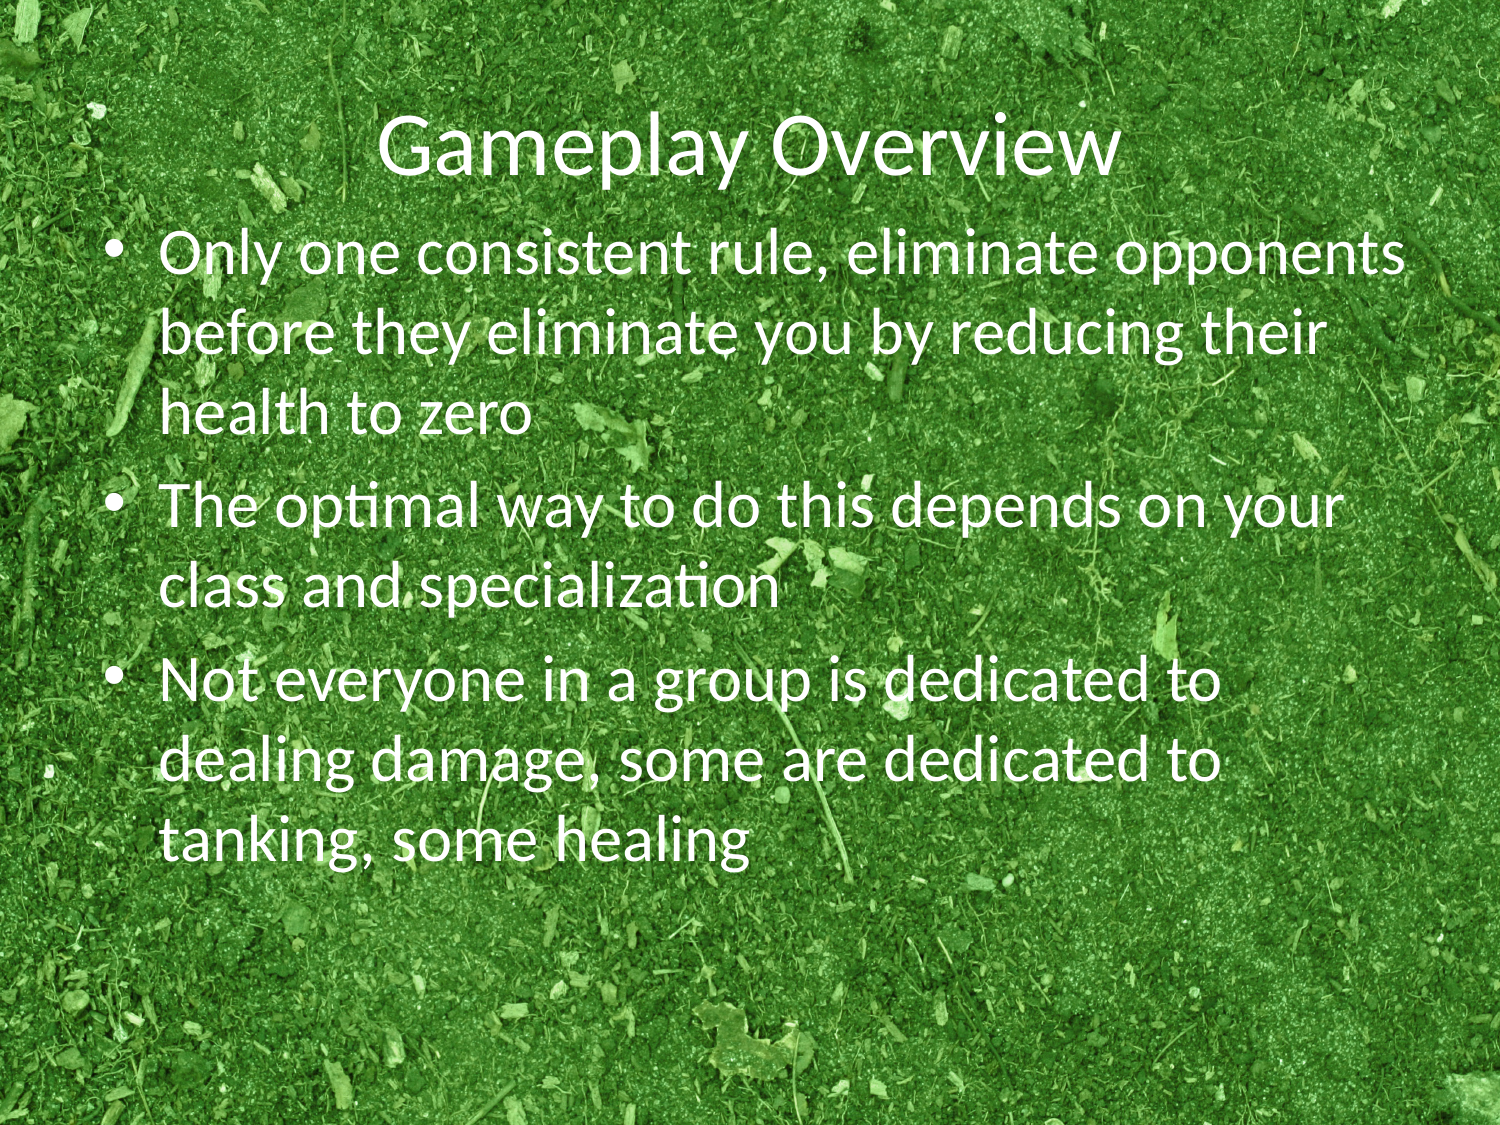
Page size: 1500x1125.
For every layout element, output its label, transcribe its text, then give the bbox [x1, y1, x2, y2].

title Gameplay Overview [75, 45, 1425, 233]
list Only one consistent rule, eliminate opponents before they eliminate you by reducing their health to zero The optimal way to do this depends on your class and specialization Not everyone in a group is dedicated to dealing damage, some are dedicated to tanking, some healing [87, 200, 1425, 1088]
picture [0, 0, 1500, 1125]
